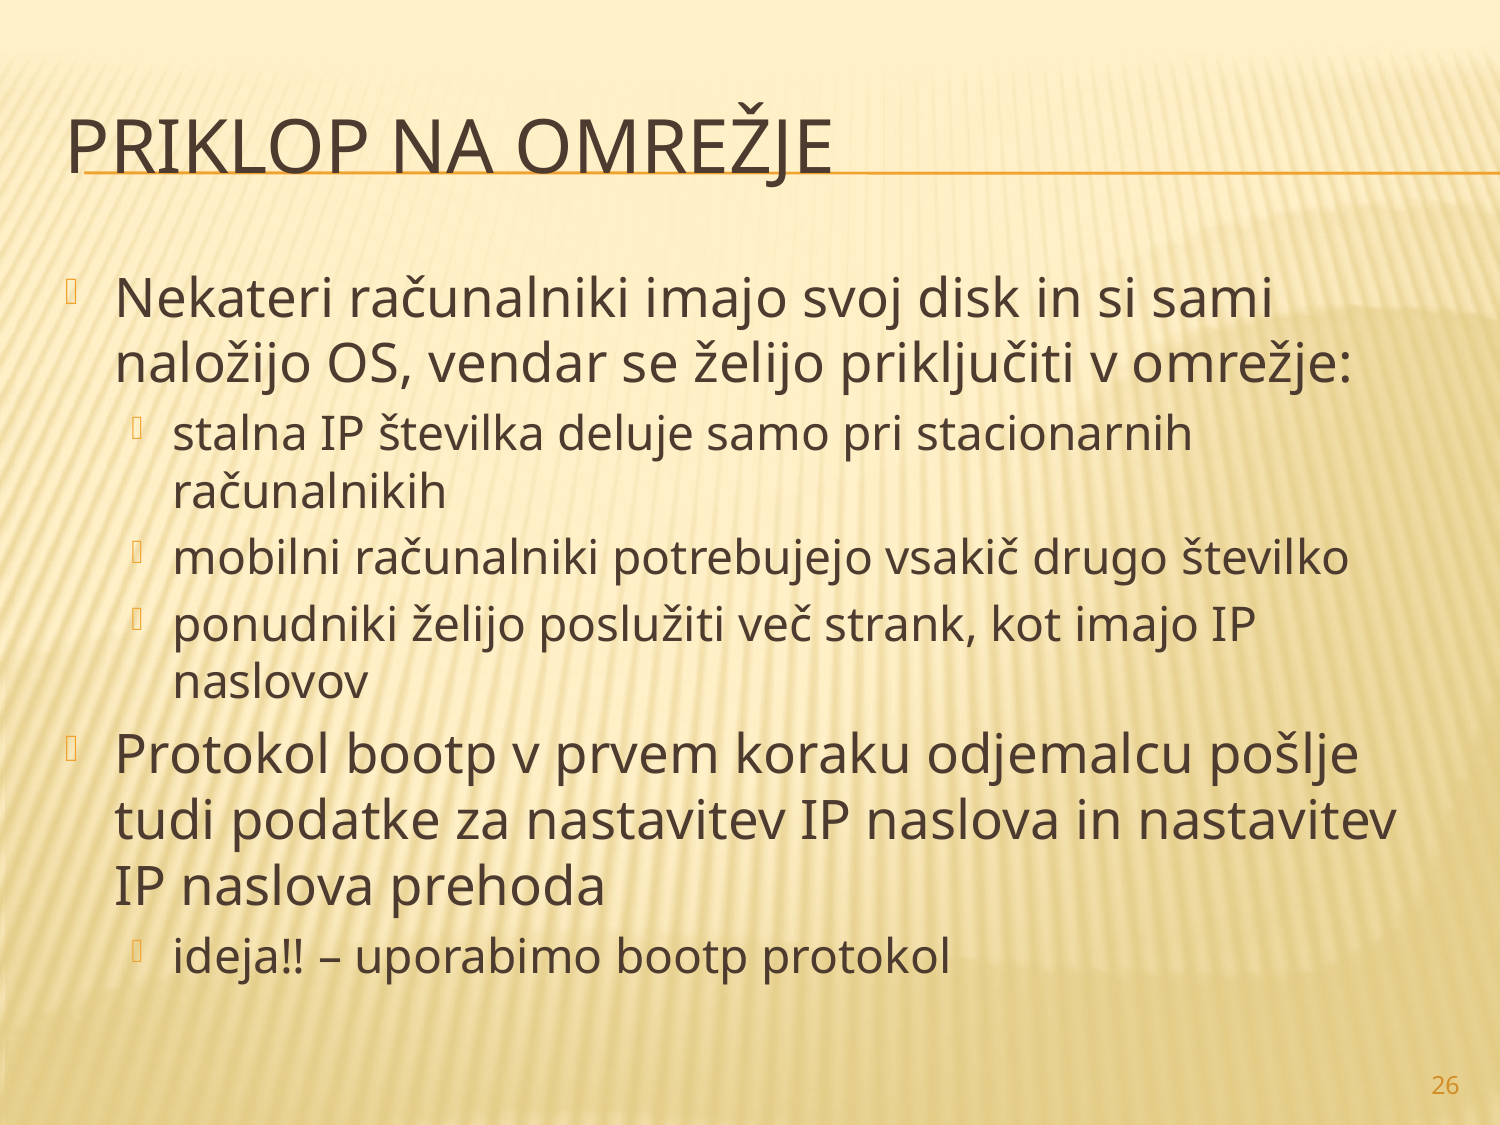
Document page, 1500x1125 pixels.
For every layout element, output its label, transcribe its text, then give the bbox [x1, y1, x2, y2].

slide_number 26 [1350, 1061, 1475, 1103]
title Priklop na omrežje [50, 75, 1475, 213]
list Nekateri računalniki imajo svoj disk in si sami naložijo OS, vendar se želijo priključiti v omrežje: stalna IP številka deluje samo pri stacionarnih računalnikih mobilni računalniki potrebujejo vsakič drugo številko ponudniki želijo poslužiti več strank, kot imajo IP naslovov Protokol bootp v prvem koraku odjemalcu pošlje tudi podatke za nastavitev IP naslova in nastavitev IP naslova prehoda ideja!! – uporabimo bootp protokol [50, 254, 1475, 998]
